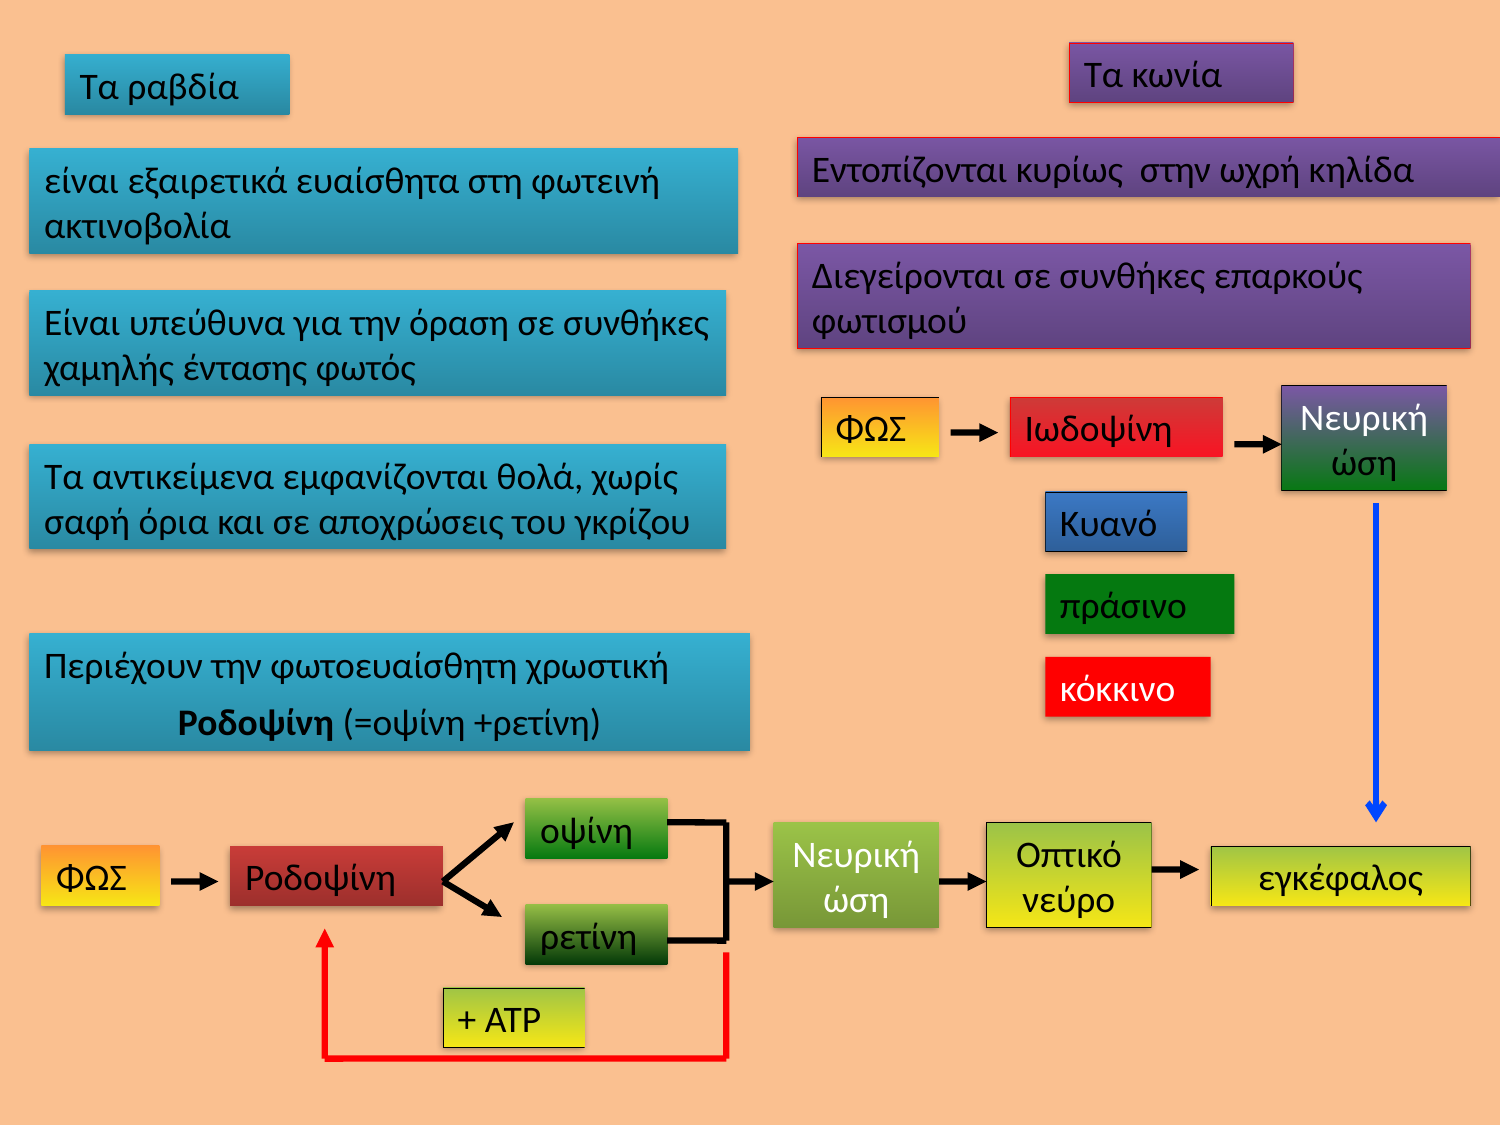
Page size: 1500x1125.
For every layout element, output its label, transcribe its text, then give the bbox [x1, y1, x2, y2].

text_box οψίνη [525, 798, 668, 859]
text_box [950, 426, 999, 439]
text_box ΦΩΣ [820, 397, 939, 457]
text_box Είναι υπεύθυνα για την όραση σε συνθήκες χαμηλής έντασης φωτός [29, 290, 727, 396]
text_box Νευρική ώση [1281, 385, 1447, 491]
text_box ρετίνη [525, 904, 668, 965]
text_box εγκέφαλος [1210, 846, 1471, 906]
text_box Εντοπίζονται κυρίως στην ωχρή κηλίδα [797, 137, 1500, 197]
text_box πράσινο [1045, 574, 1235, 634]
text_box [1151, 863, 1199, 876]
text_box Νευρική ώση [773, 822, 939, 928]
text_box Τα αντικείμενα εμφανίζονται θολά, χωρίς σαφή όρια και σε αποχρώσεις του γκρίζου [29, 444, 727, 549]
text_box Διεγείρονται σε συνθήκες επαρκούς φωτισμού [797, 243, 1471, 349]
text_box Ιωδοψίνη [1009, 397, 1223, 457]
text_box Τα κωνία [1069, 42, 1294, 103]
text_box κόκκινο [1045, 656, 1211, 717]
text_box Οπτικό νεύρο [986, 822, 1152, 928]
text_box [442, 881, 502, 917]
text_box Τα ραβδία [64, 54, 290, 115]
text_box είναι εξαιρετικά ευαίσθητα στη φωτεινή ακτινοβολία [29, 148, 739, 254]
text_box ΦΩΣ [41, 845, 160, 906]
text_box Ροδοψίνη [230, 846, 443, 906]
text_box [318, 928, 331, 1059]
text_box + ΑΤΡ [442, 987, 585, 1048]
text_box [939, 875, 987, 888]
text_box [1234, 438, 1282, 451]
text_box Περιέχουν την φωτοευαίσθητη χρωστική Ροδοψίνη (=οψίνη +ρετίνη) [29, 633, 750, 751]
text_box [443, 822, 514, 881]
text_box Κυανό [1045, 491, 1188, 552]
text_box [727, 875, 774, 888]
text_box [171, 875, 219, 888]
